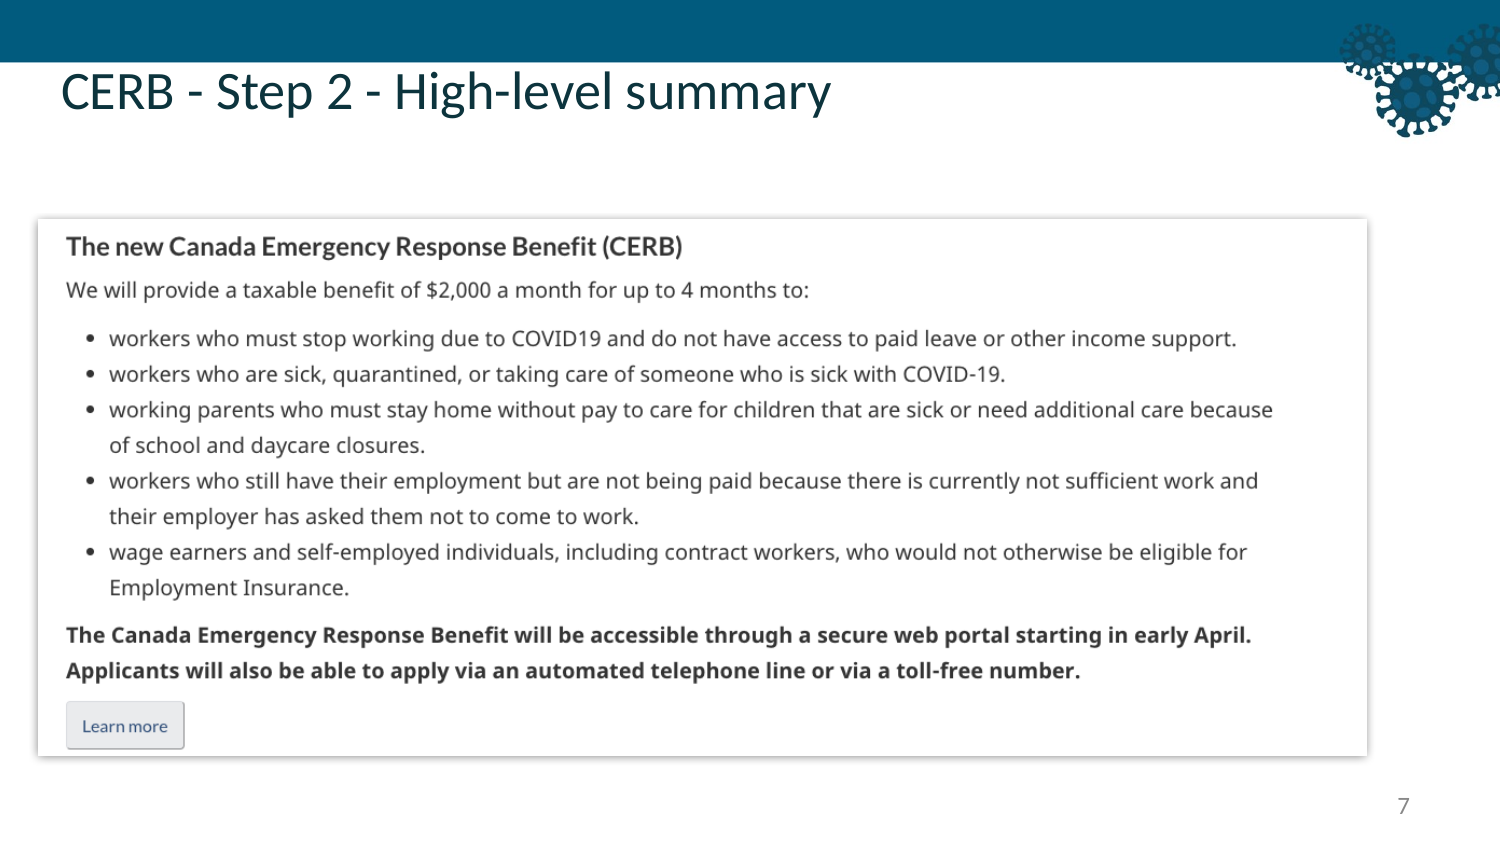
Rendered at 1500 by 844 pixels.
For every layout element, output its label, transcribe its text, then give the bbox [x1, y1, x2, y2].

picture [1450, 47, 1459, 53]
slide_number 7 [1074, 782, 1425, 827]
picture [0, 34, 1500, 844]
list CERB - Step 2 - High-level summary [46, 40, 1375, 139]
